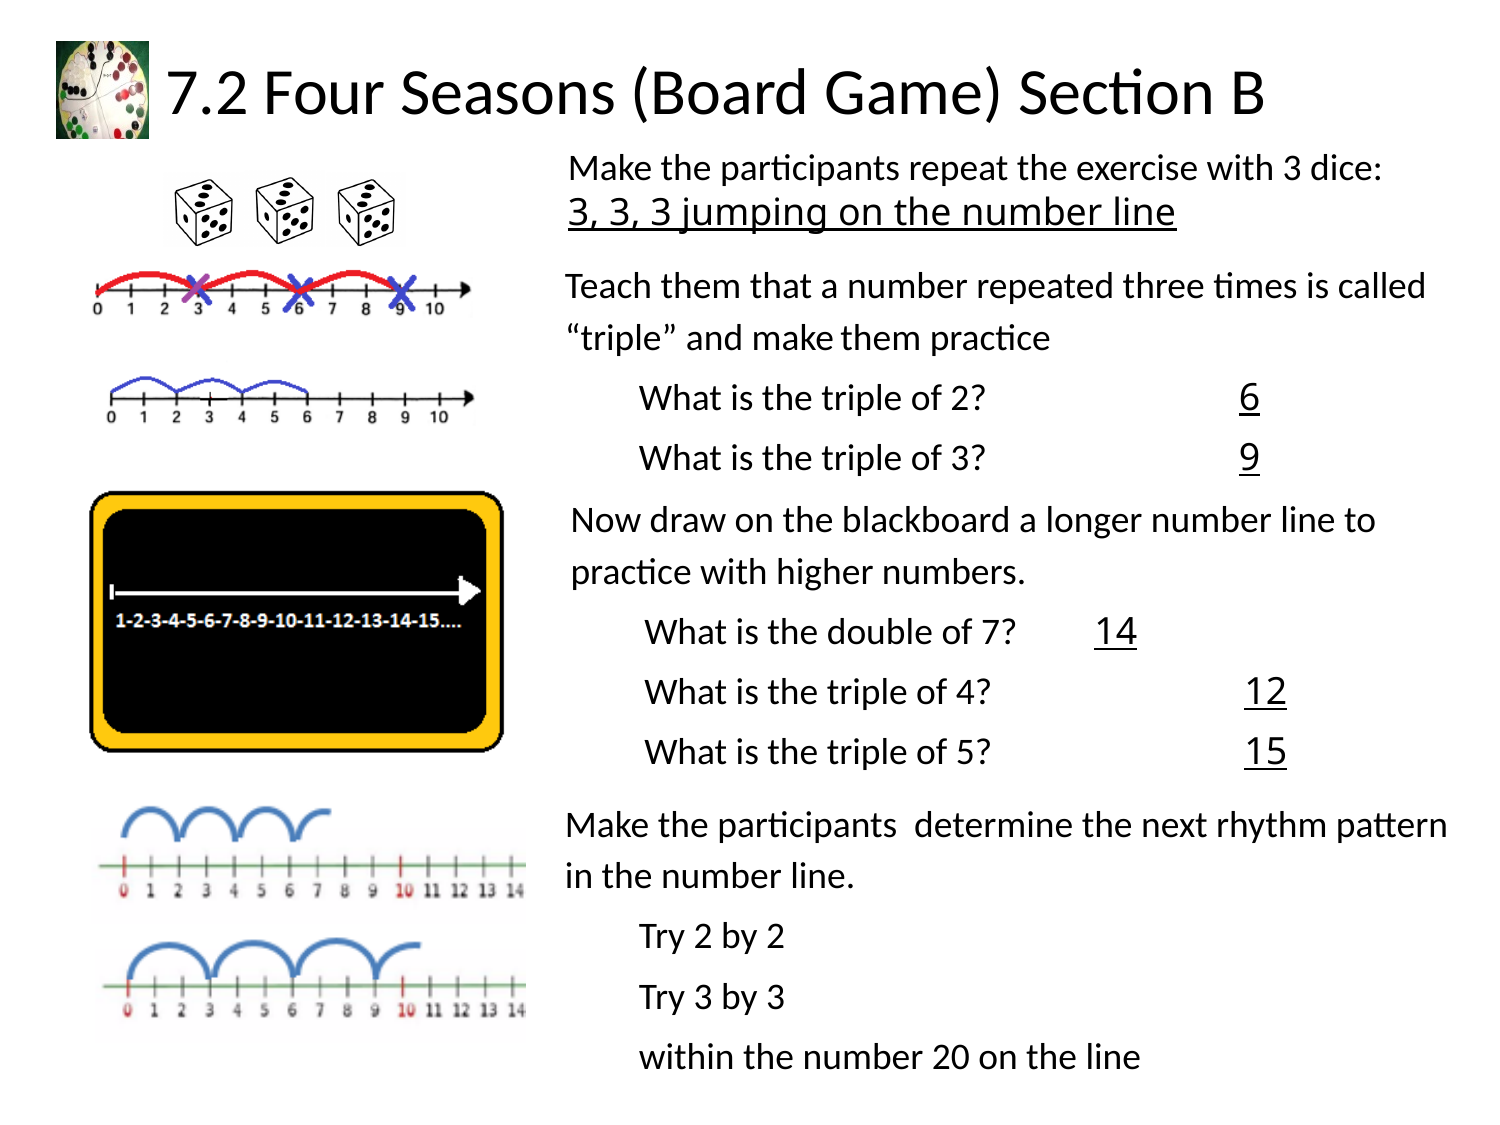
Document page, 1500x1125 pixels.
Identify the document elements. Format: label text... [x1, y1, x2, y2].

text_box Make the participants determine the next rhythm pattern in the number line. Try 2 by 2 Try 3 by 3 within the number 20 on the line [550, 785, 1470, 1084]
text_box Now draw on the blackboard a longer number line to practice with higher numbers. What is the double of 7? 14 What is the triple of 4? 12 What is the triple of 5? 15 [555, 481, 1447, 780]
picture [101, 356, 483, 440]
text_box Teach them that a number repeated three times is called “triple” and make them practice What is the triple of 2? 6 What is the triple of 3? 9 [550, 247, 1470, 486]
text_box Make the participants repeat the exercise with 3 dice: 3, 3, 3 jumping on the number line [553, 135, 1435, 241]
text_box 7.2 Four Seasons (Board Game) Section B [150, 40, 1332, 136]
picture [84, 486, 516, 757]
picture [87, 170, 480, 332]
picture [87, 786, 526, 1051]
picture [56, 41, 149, 140]
